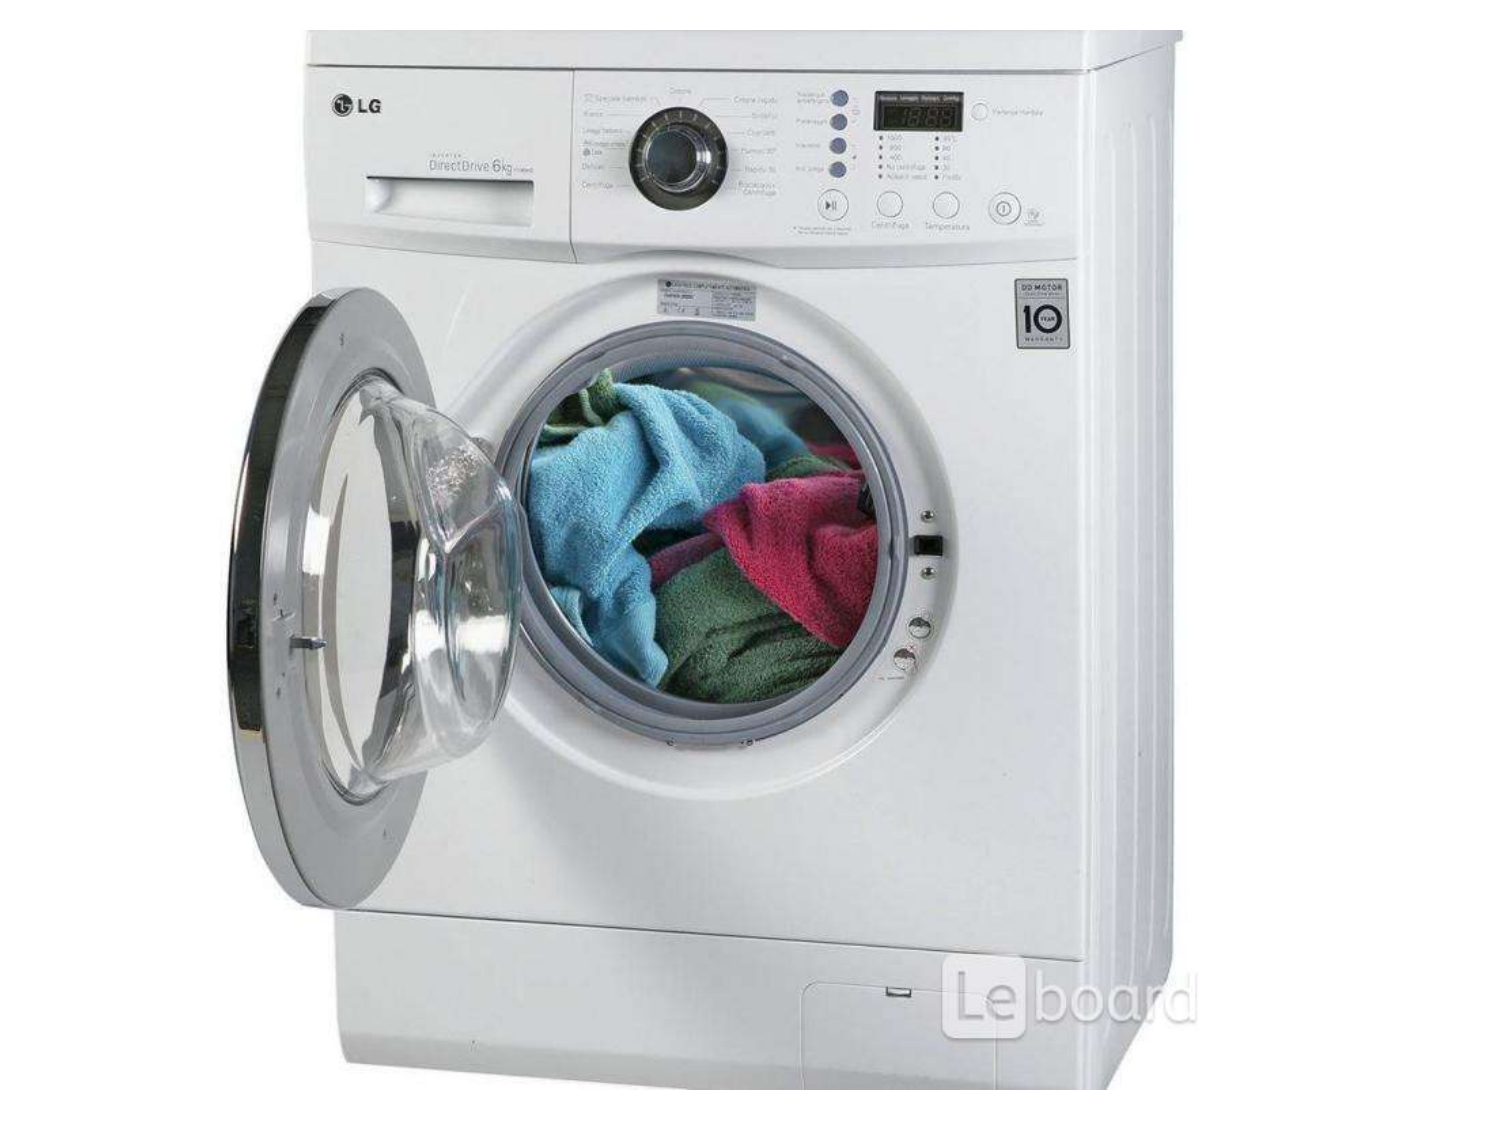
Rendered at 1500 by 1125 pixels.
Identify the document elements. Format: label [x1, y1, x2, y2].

picture [187, 30, 1247, 1090]
